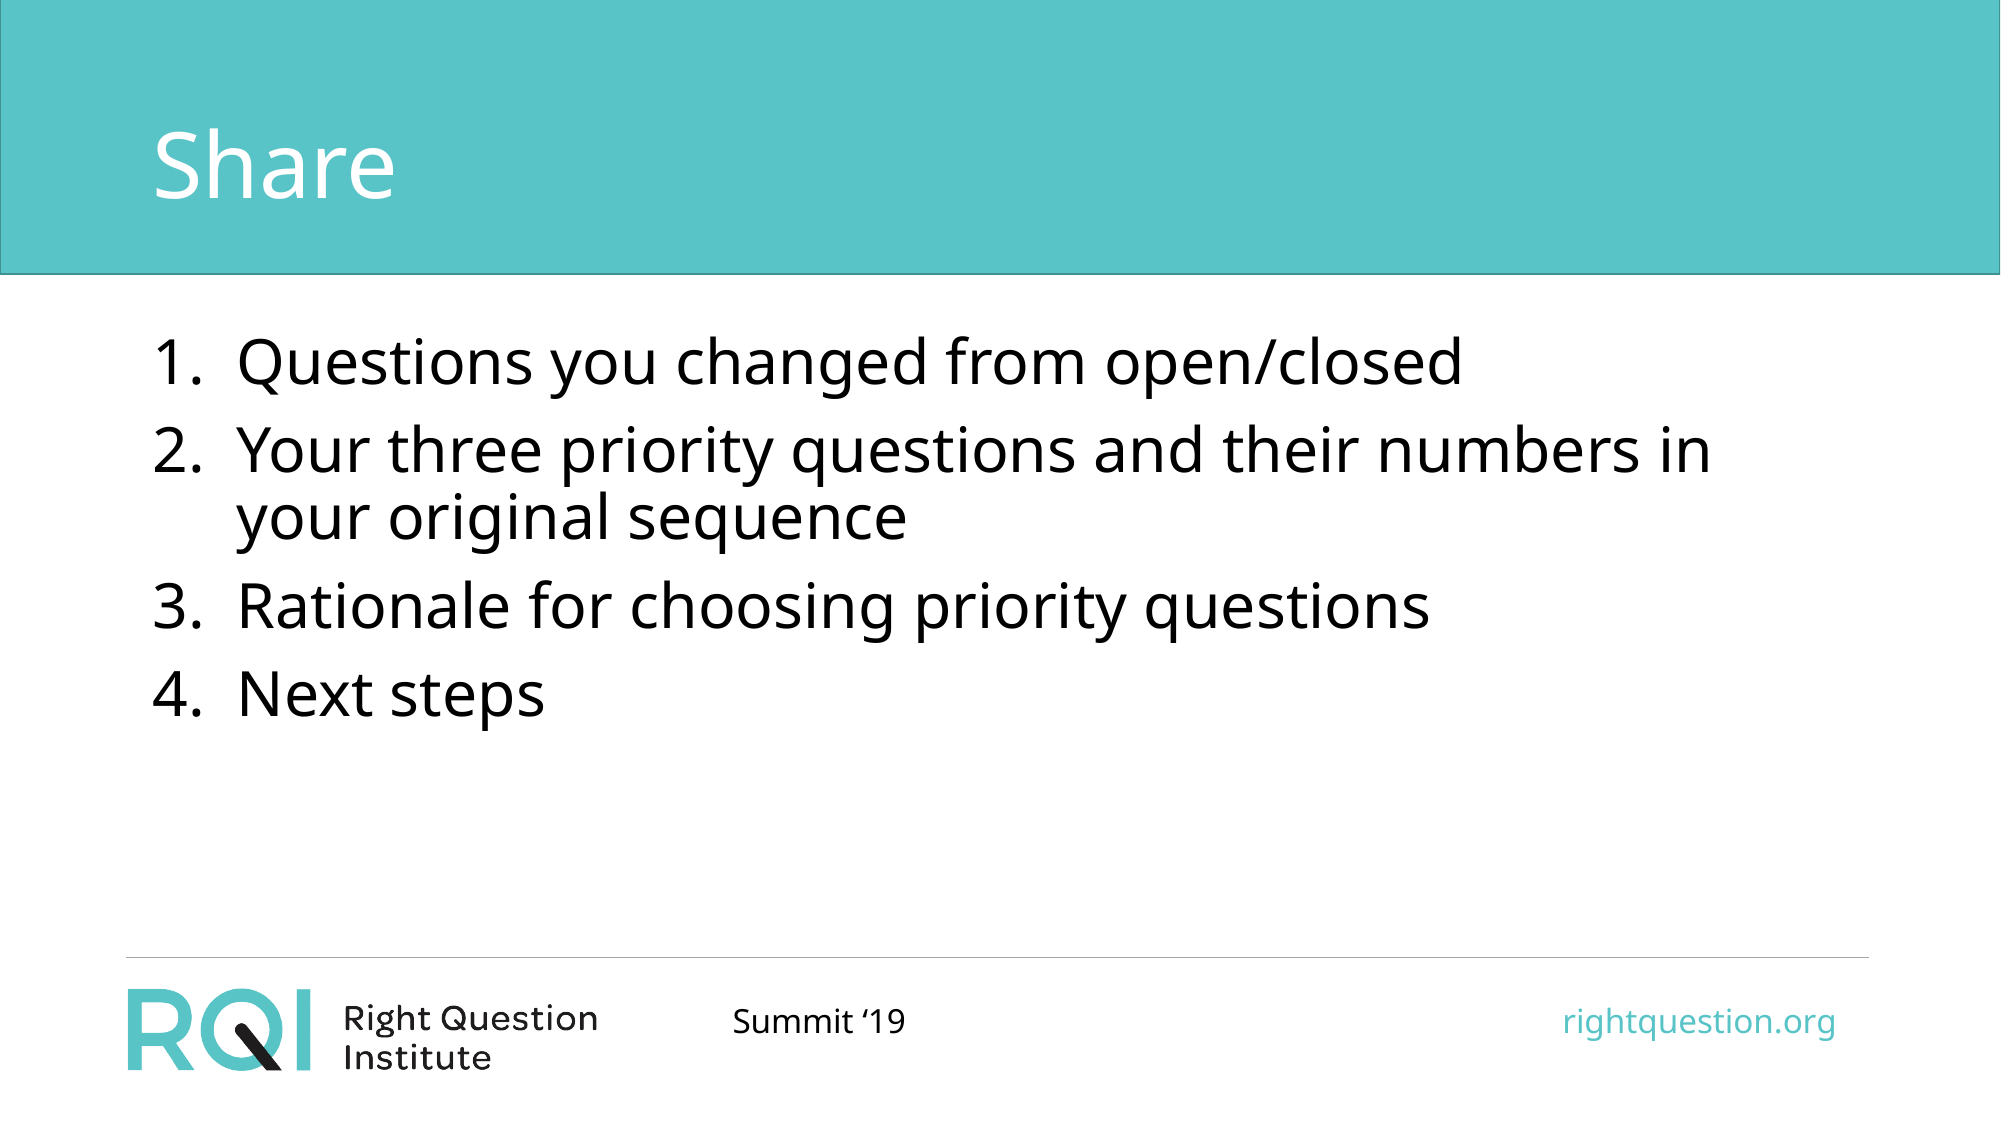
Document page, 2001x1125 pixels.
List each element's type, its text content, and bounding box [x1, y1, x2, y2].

picture [126, 987, 598, 1072]
title Share [137, 59, 1863, 278]
list Questions you changed from open/closed Your three priority questions and their numbers in your original sequence Rationale for choosing priority questions Next steps [137, 322, 1863, 1003]
